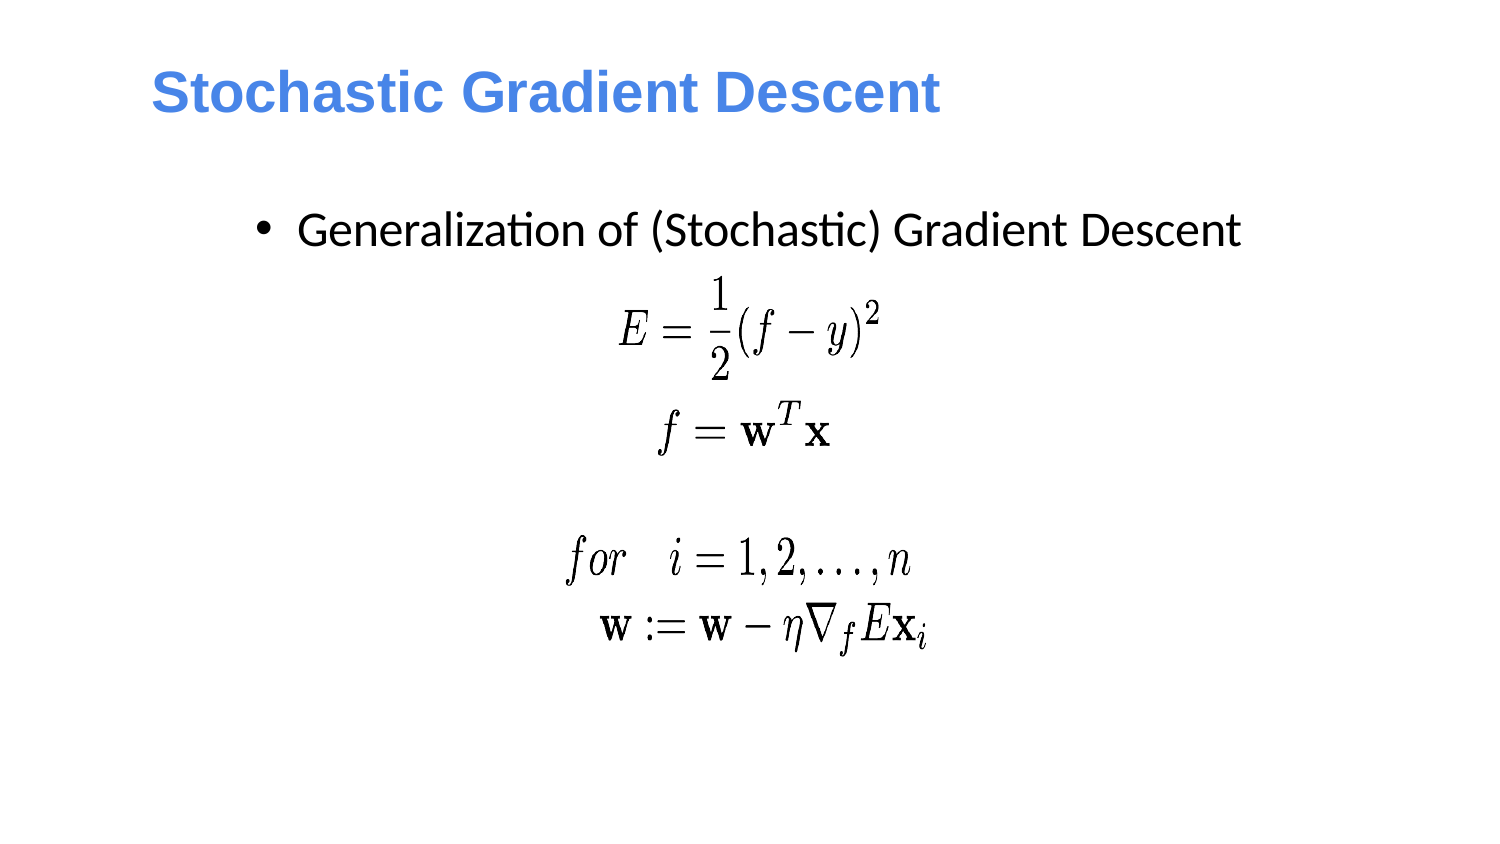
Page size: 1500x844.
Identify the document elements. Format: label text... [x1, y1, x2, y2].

text_box [565, 534, 911, 586]
text_box [599, 602, 926, 657]
text_box [657, 400, 830, 456]
text_box [618, 275, 879, 380]
text_box Generalization of (Stochastic) Gradient Descent [253, 195, 1251, 257]
title Stochastic Gradient Descent [150, 52, 1142, 196]
